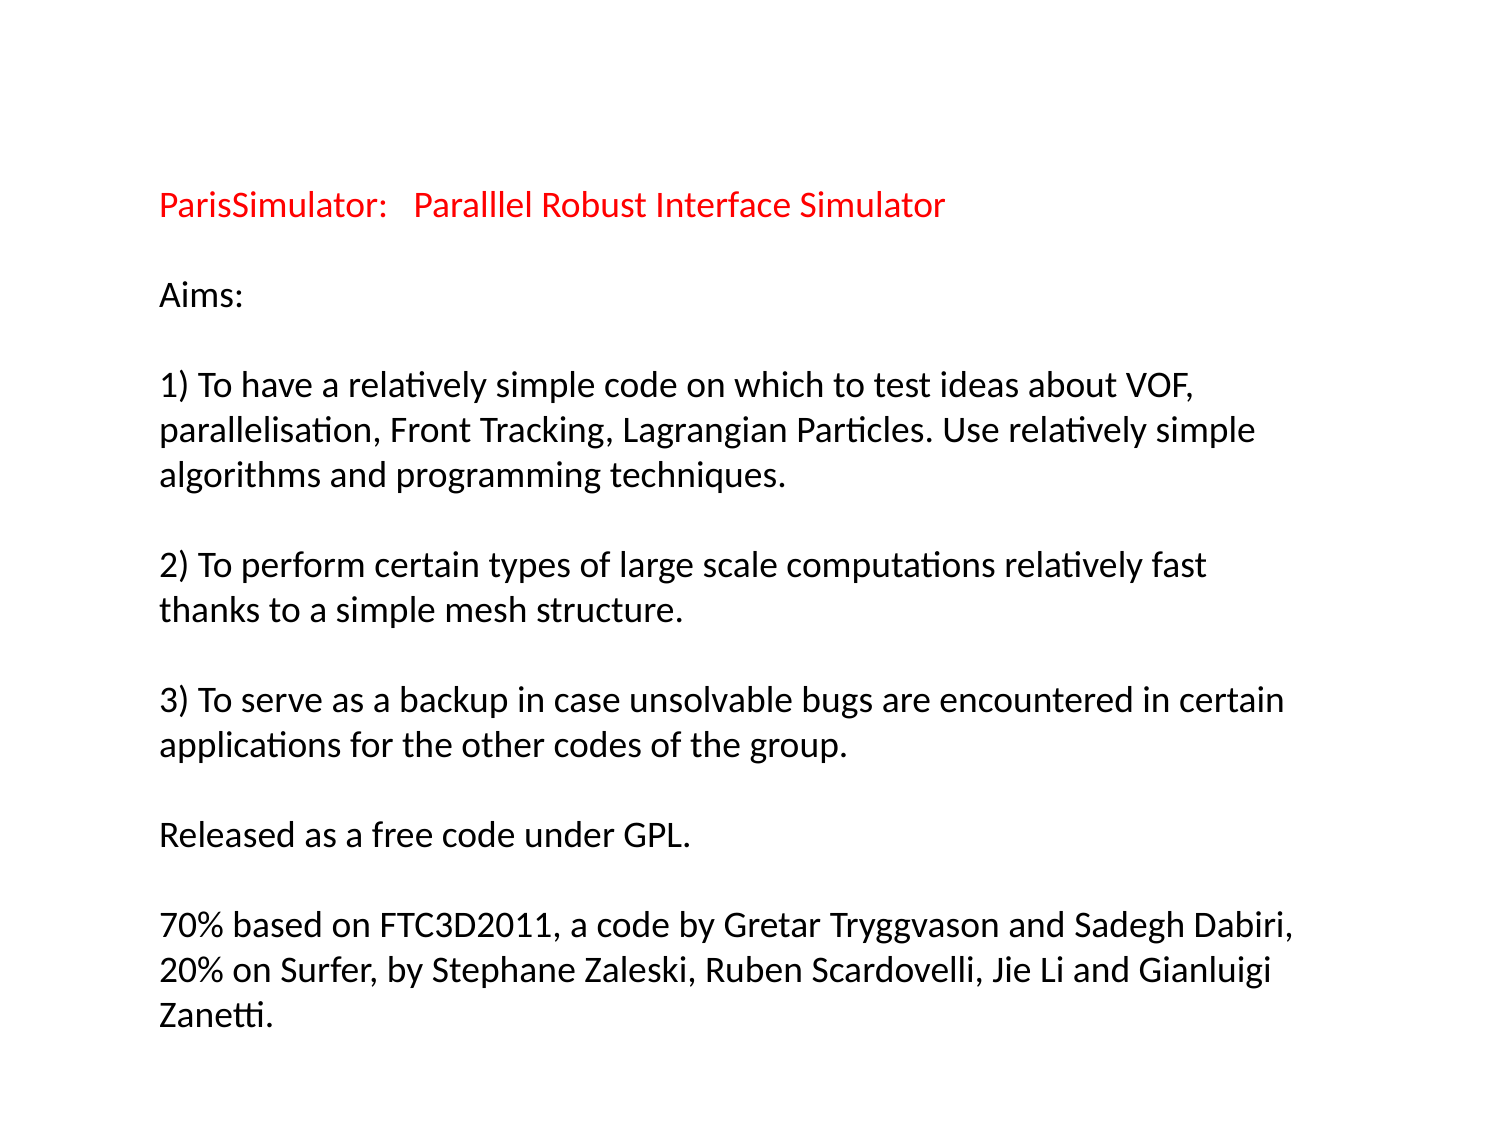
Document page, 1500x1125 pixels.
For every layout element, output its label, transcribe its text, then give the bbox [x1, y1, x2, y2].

text_box ParisSimulator: Paralllel Robust Interface Simulator Aims: 1) To have a relatively simple code on which to test ideas about VOF, parallelisation, Front Tracking, Lagrangian Particles. Use relatively simple algorithms and programming techniques. 2) To perform certain types of large scale computations relatively fast thanks to a simple mesh structure. 3) To serve as a backup in case unsolvable bugs are encountered in certain applications for the other codes of the group. Released as a free code under GPL. 70% based on FTC3D2011, a code by Gretar Tryggvason and Sadegh Dabiri, 20% on Surfer, by Stephane Zaleski, Ruben Scardovelli, Jie Li and Gianluigi Zanetti. [144, 172, 1348, 1125]
